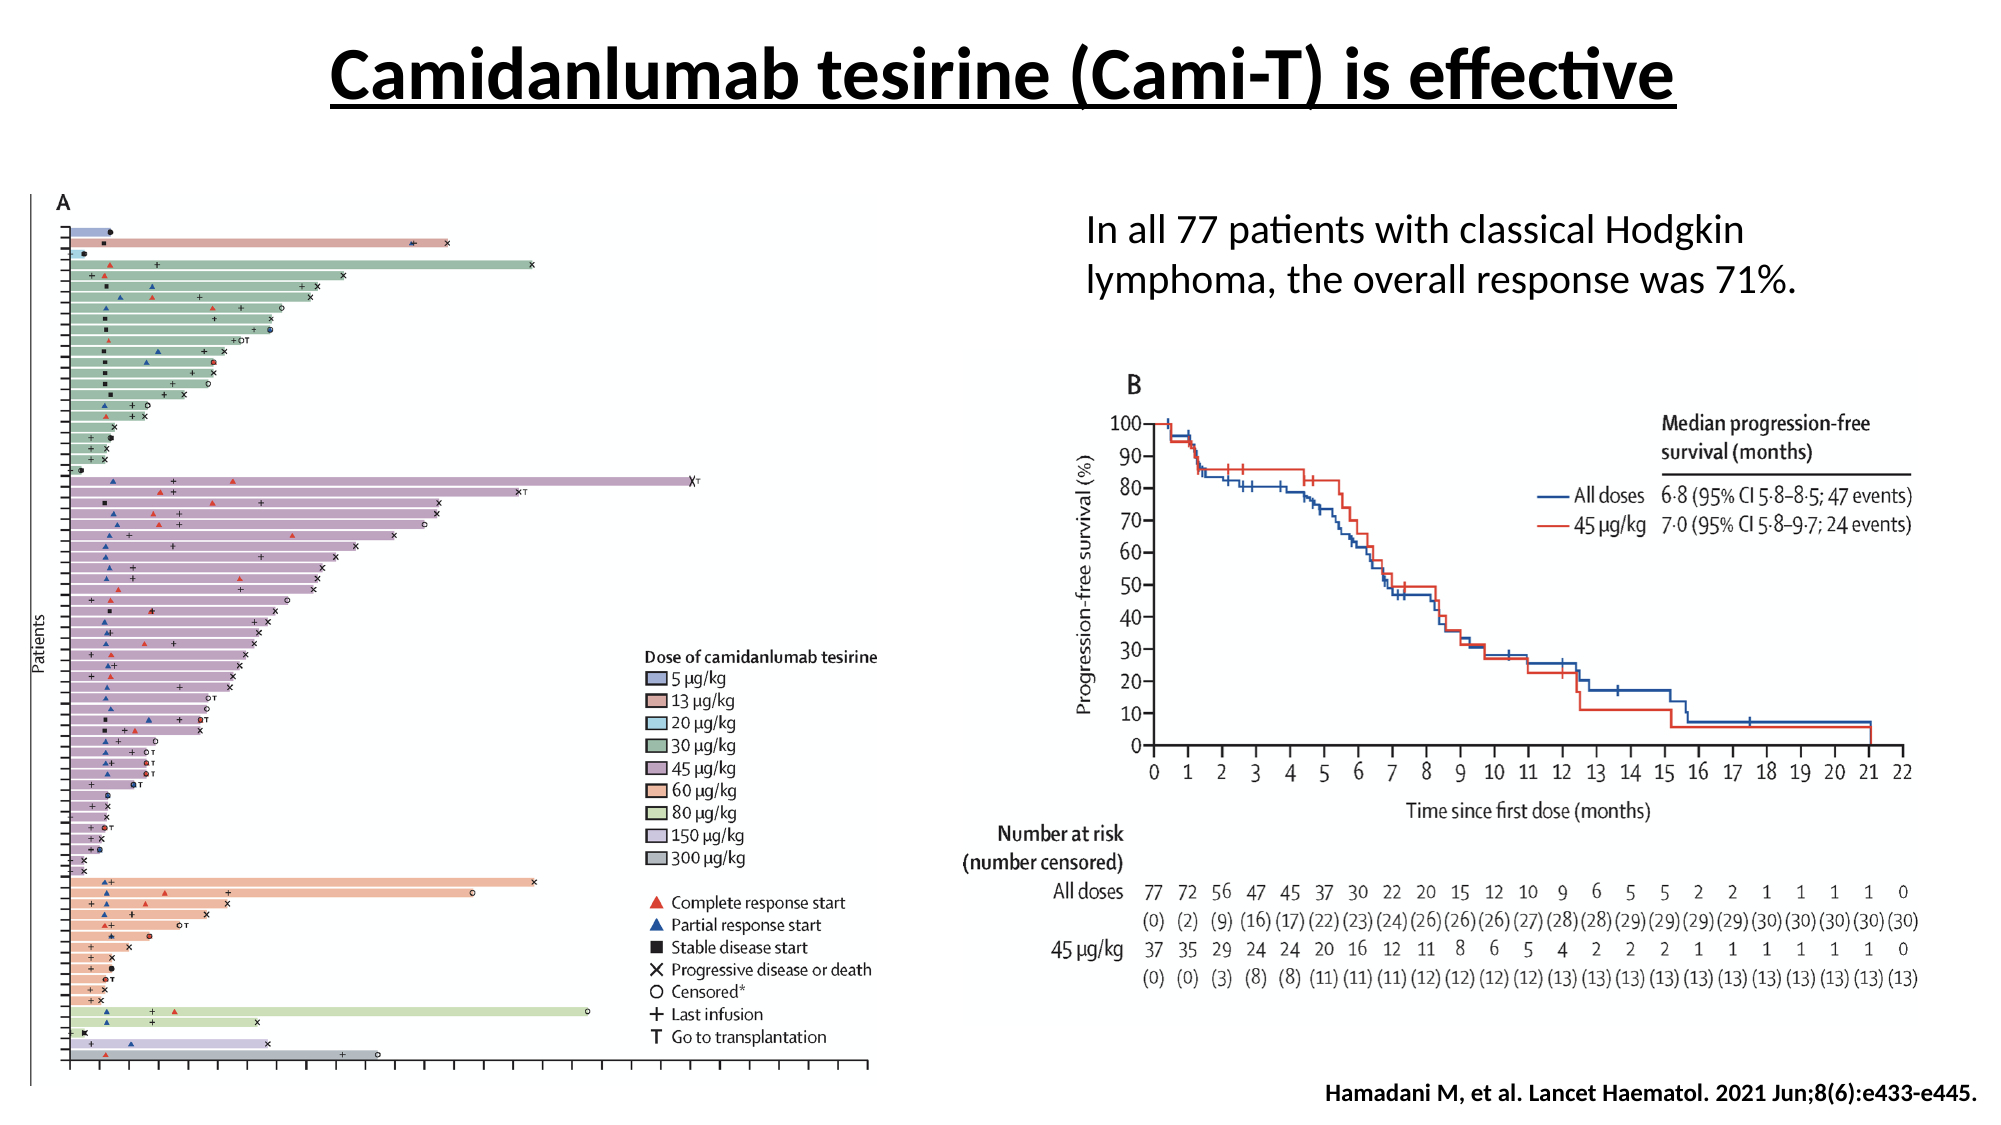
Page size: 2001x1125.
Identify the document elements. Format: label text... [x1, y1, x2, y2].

picture [922, 349, 1970, 1026]
picture [30, 194, 877, 1086]
text_box Hamadani M, et al. Lancet Haematol. 2021 Jun;8(6):e433-e445. [1276, 1069, 2000, 1114]
text_box In all 77 patients with classical Hodgkin lymphoma, the overall response was 71%. [1071, 194, 1861, 310]
text_box Camidanlumab tesirine (Cami-T) is effective [69, 17, 1938, 122]
